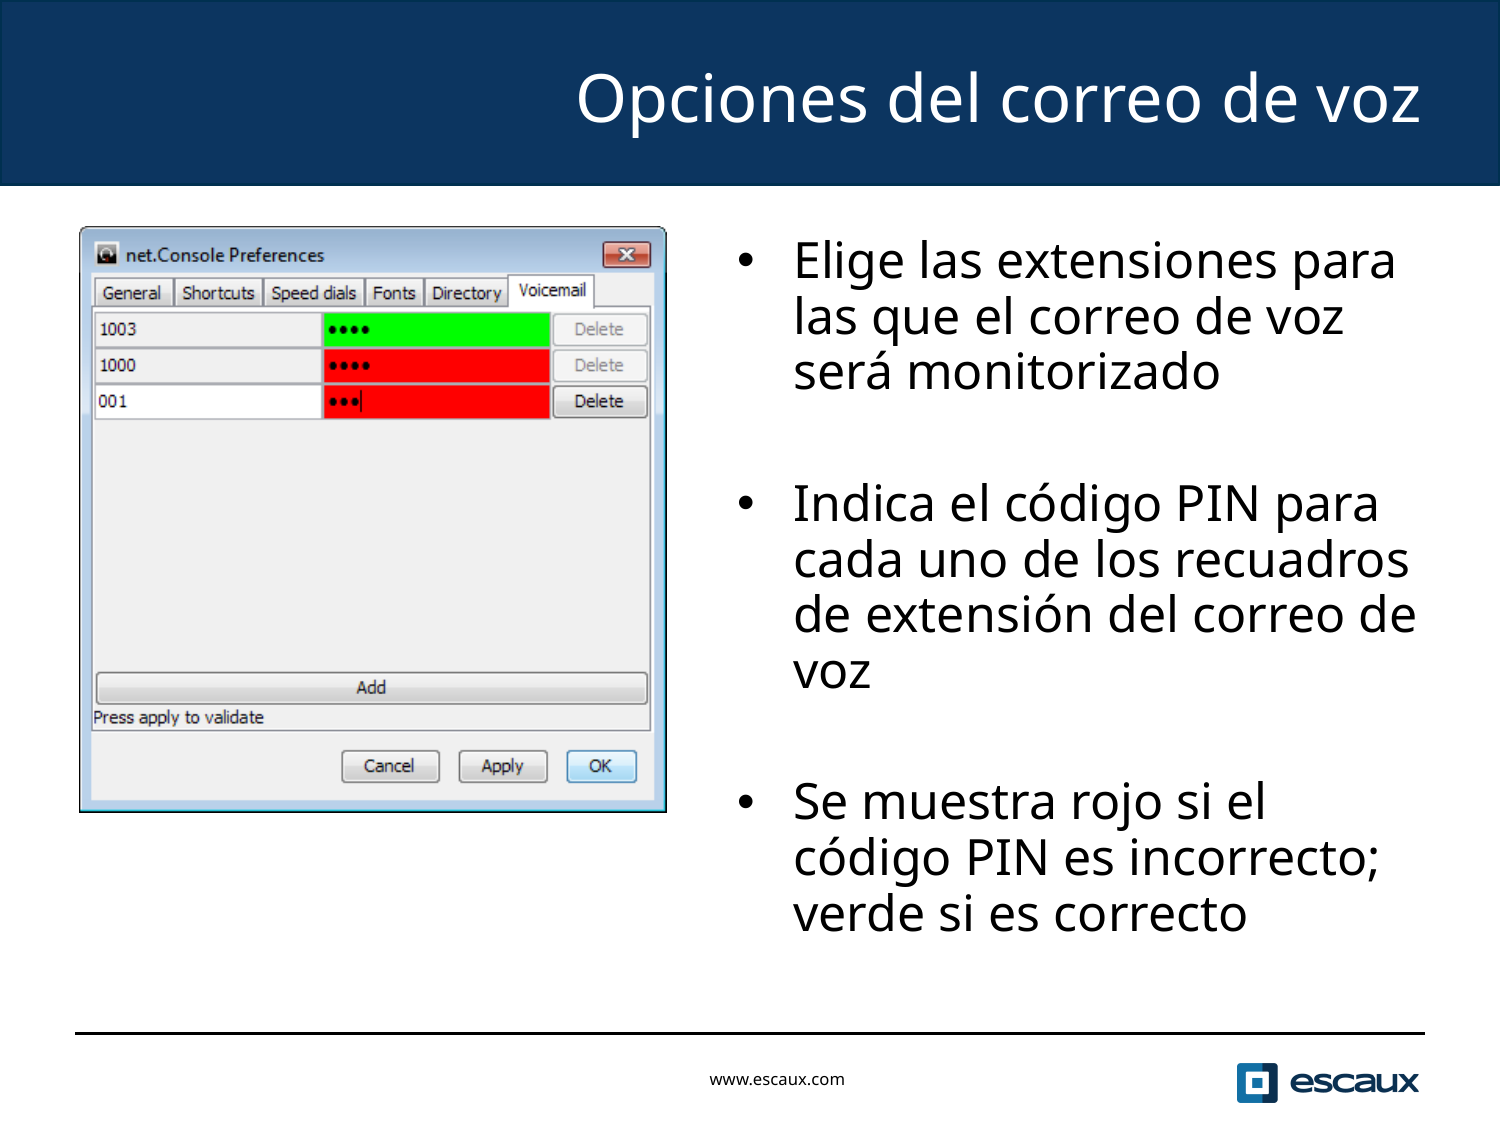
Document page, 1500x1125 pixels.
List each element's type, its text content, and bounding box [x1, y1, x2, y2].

text_box Elige las extensiones para las que el correo de voz será monitorizado Indica el código PIN para cada uno de los recuadros de extensión del correo de voz Se muestra rojo si el código PIN es incorrecto; verde si es correcto [722, 226, 1452, 1063]
title Opciones del correo de voz [144, 25, 1438, 167]
picture [78, 226, 667, 813]
picture [1237, 1063, 1419, 1103]
